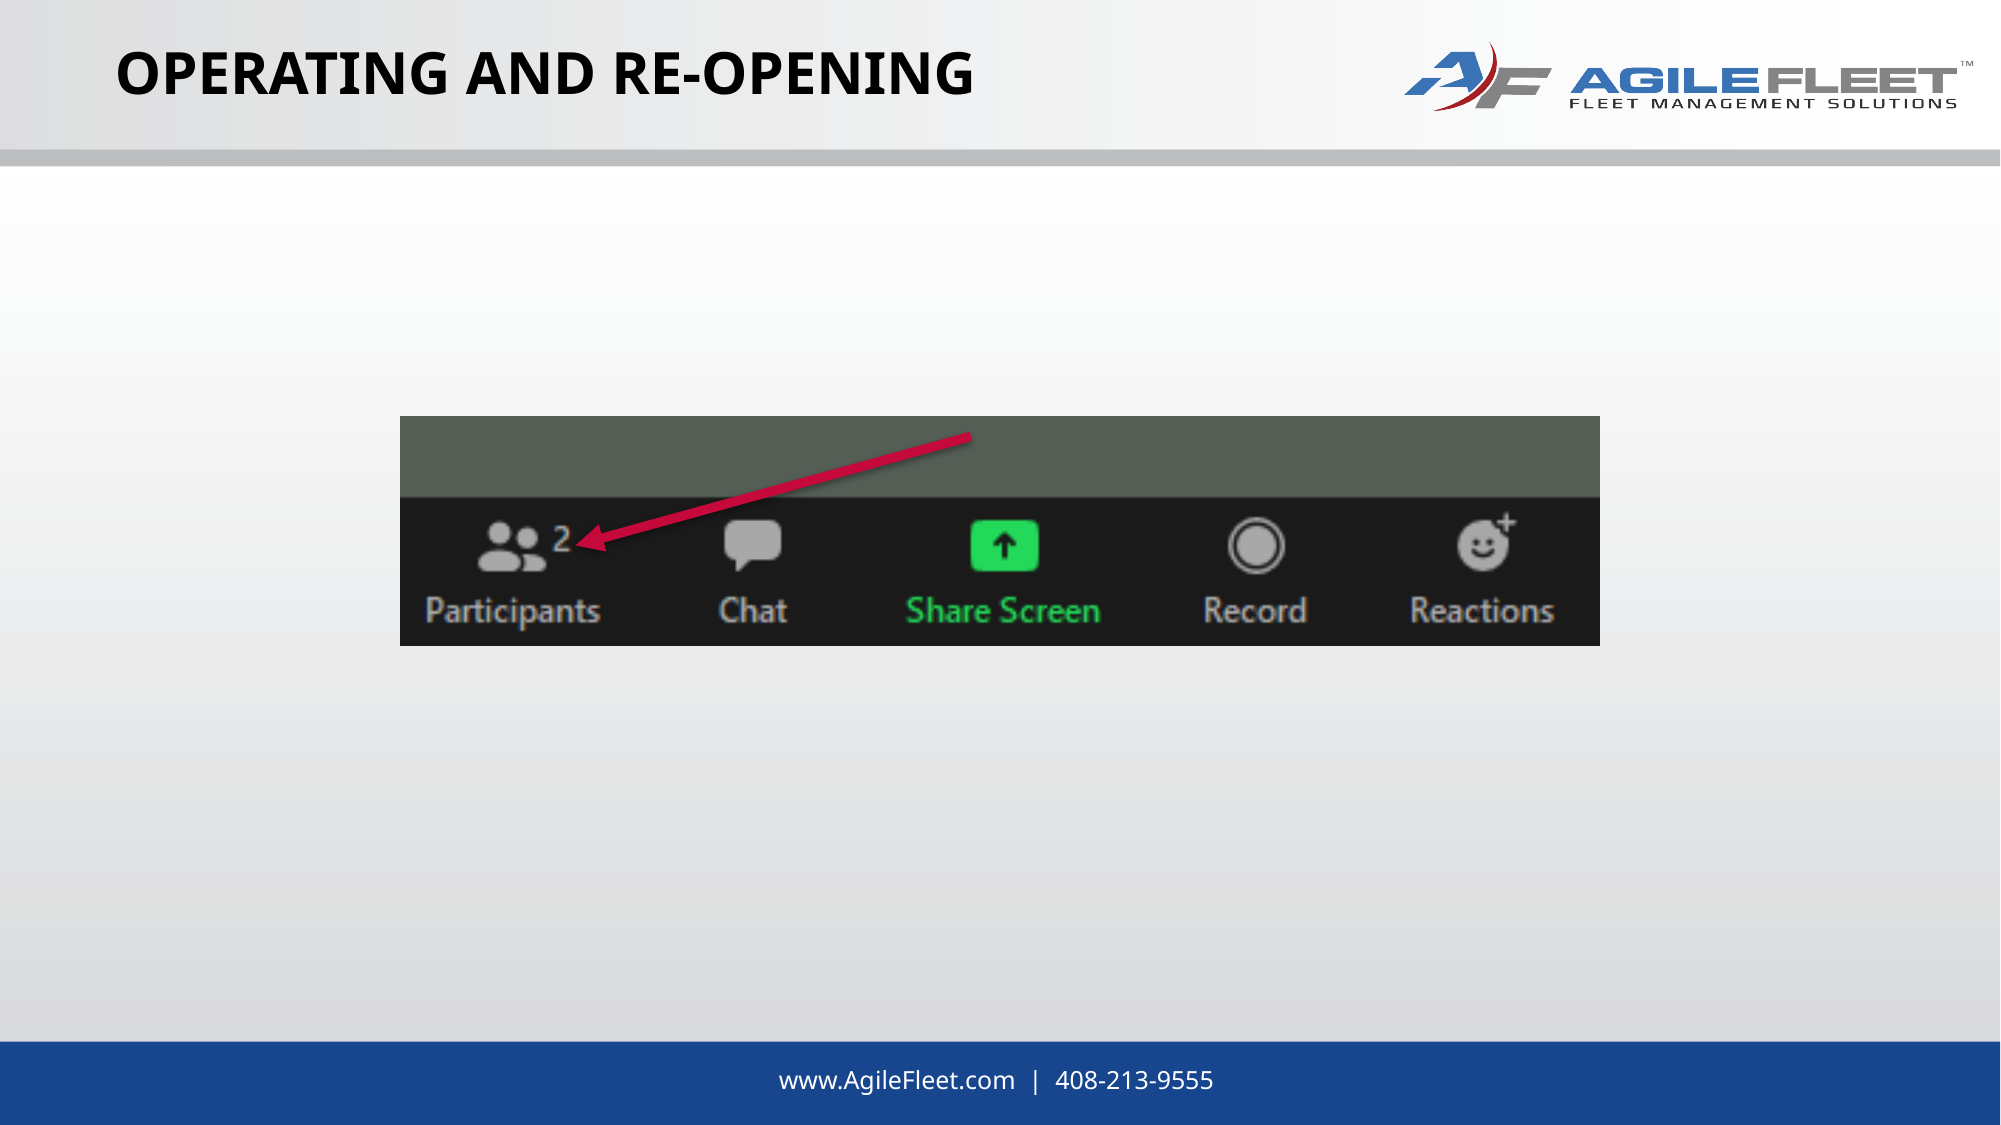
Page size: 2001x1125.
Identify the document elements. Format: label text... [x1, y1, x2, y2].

footer www.AgileFleet.com | 408-213-9555 [683, 1058, 1317, 1106]
title Operating and Re-Opening [99, 11, 1400, 144]
picture [0, 0, 2001, 1125]
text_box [575, 436, 972, 546]
